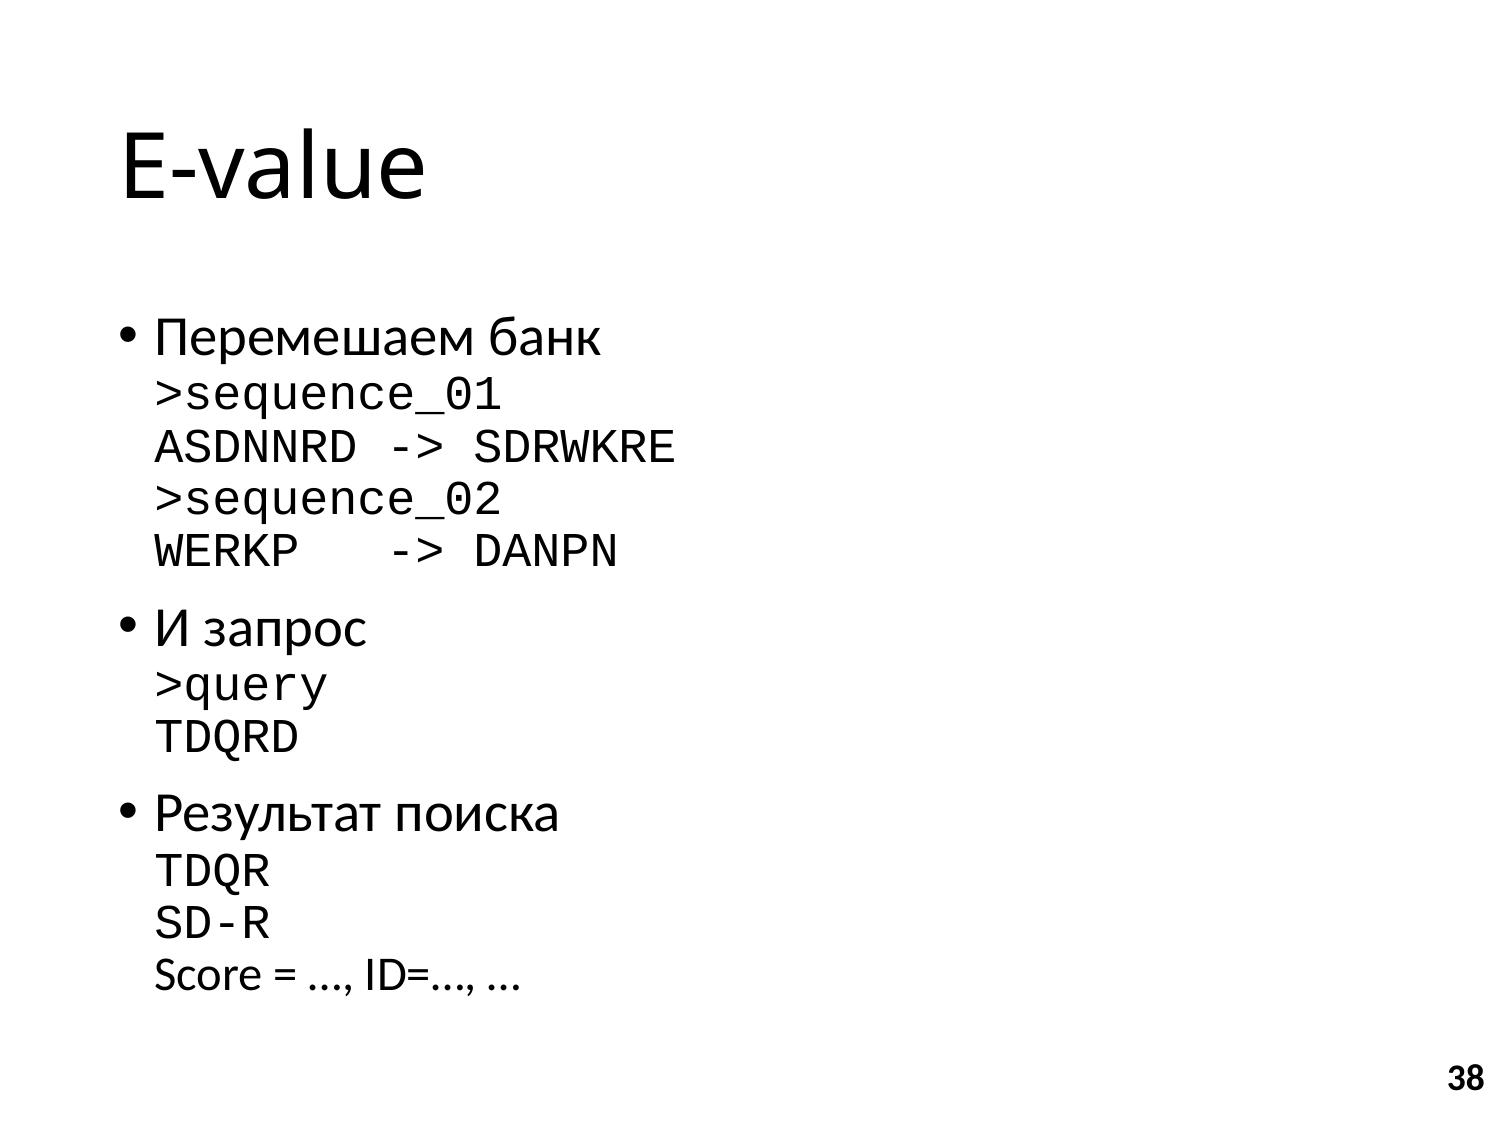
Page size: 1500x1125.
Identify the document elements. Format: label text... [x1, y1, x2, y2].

text_box 38 [1432, 1045, 1500, 1106]
list Перемешаем банк >sequence_01 ASDNNRD -> SDRWKRE >sequence_02 WERKP -> DANPN И запрос >query TDQRD Результат поиска TDQR SD-R Score = …, ID=…, … [103, 299, 1397, 1014]
title E-value [103, 59, 1397, 278]
